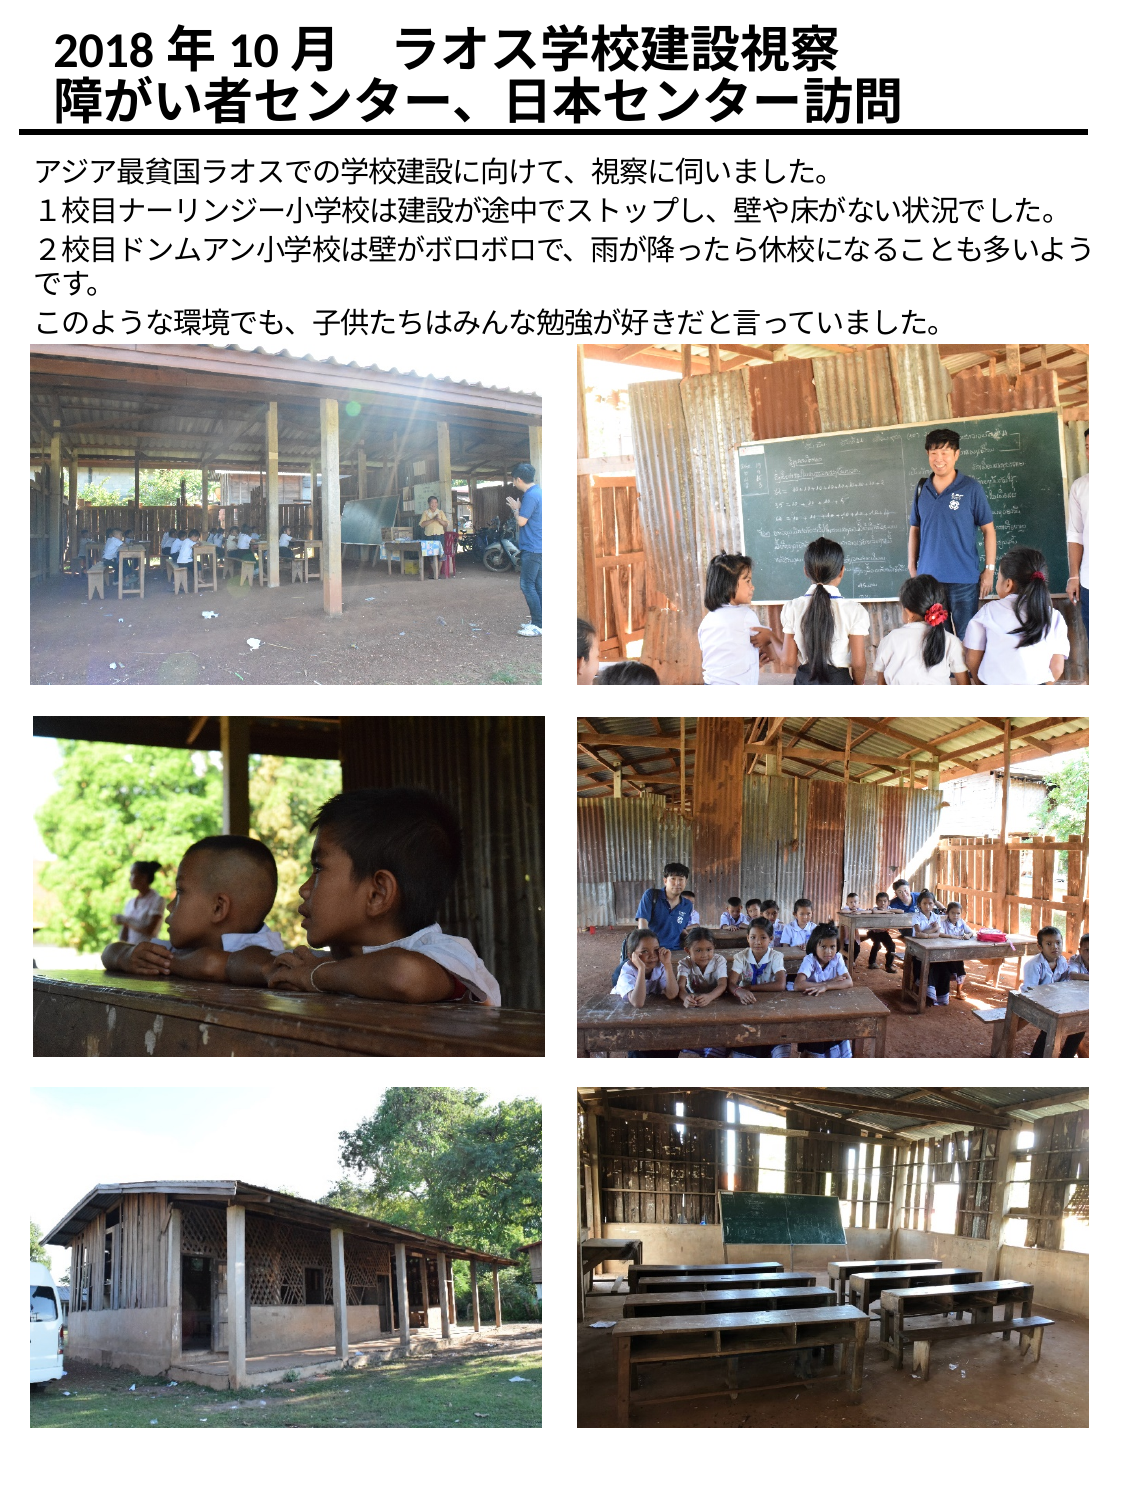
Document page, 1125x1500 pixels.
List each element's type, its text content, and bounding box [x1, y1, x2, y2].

picture [577, 717, 1089, 1058]
picture [30, 1087, 542, 1428]
picture [577, 344, 1089, 686]
picture [577, 1066, 1089, 1450]
subtitle アジア最貧国ラオスでの学校建設に向けて、視察に伺いました。 １校目ナーリンジー小学校は建設が途中でストップし、壁や床がない状況でした。 ２校目ドンムアン小学校は壁がボロボロで、雨が降ったら休校になることも多いようです。 このような環境でも、子供たちはみんな勉強が好きだと言っていました。 [18, 147, 1111, 313]
picture [33, 715, 545, 1057]
picture [30, 344, 542, 686]
title 2018年10月 ラオス学校建設視察 障がい者センター、日本センター訪問 [38, 17, 1083, 129]
